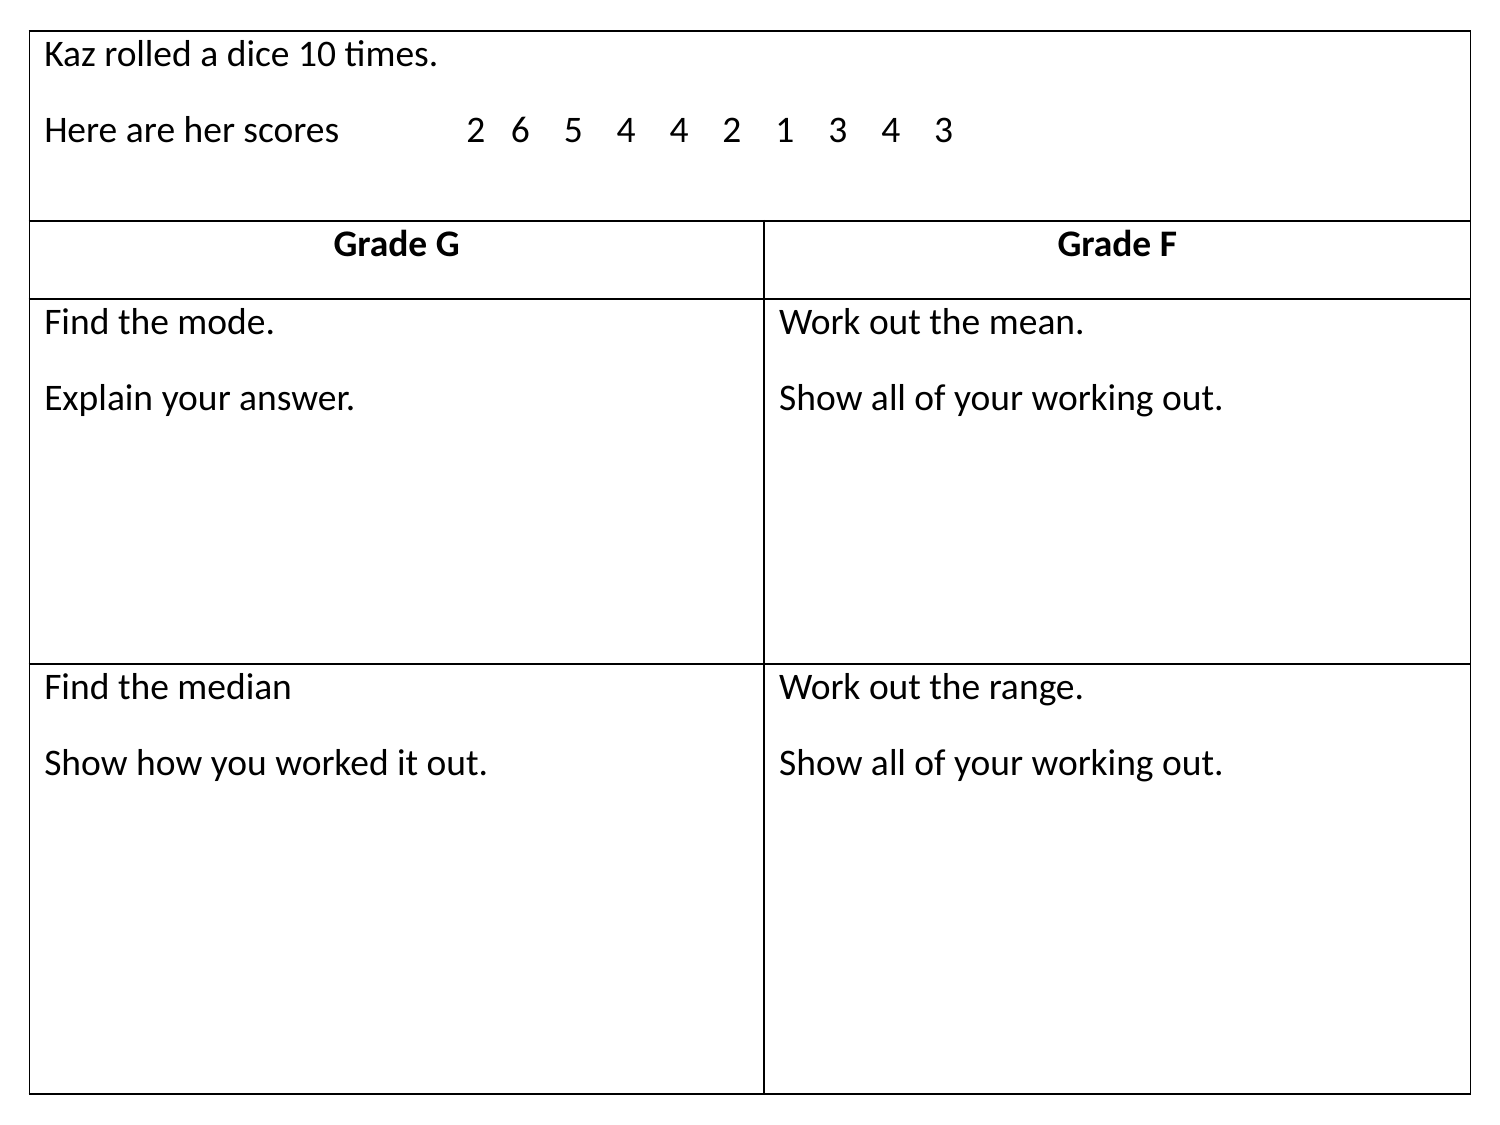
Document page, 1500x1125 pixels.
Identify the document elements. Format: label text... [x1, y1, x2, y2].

table_cell Work out the range. Show all of your working out. [765, 665, 1470, 1093]
table_cell Find the mode. Explain your answer. [30, 300, 763, 663]
table_cell Grade G [30, 222, 763, 298]
table_cell Grade F [765, 222, 1470, 298]
table_cell Work out the mean. Show all of your working out. [765, 300, 1470, 663]
table_cell Find the median Show how you worked it out. [30, 665, 763, 1093]
table_header Kaz rolled a dice 10 times. Here are her scores 2 6 5 4 4 2 1 3 4 3 [30, 32, 1470, 220]
